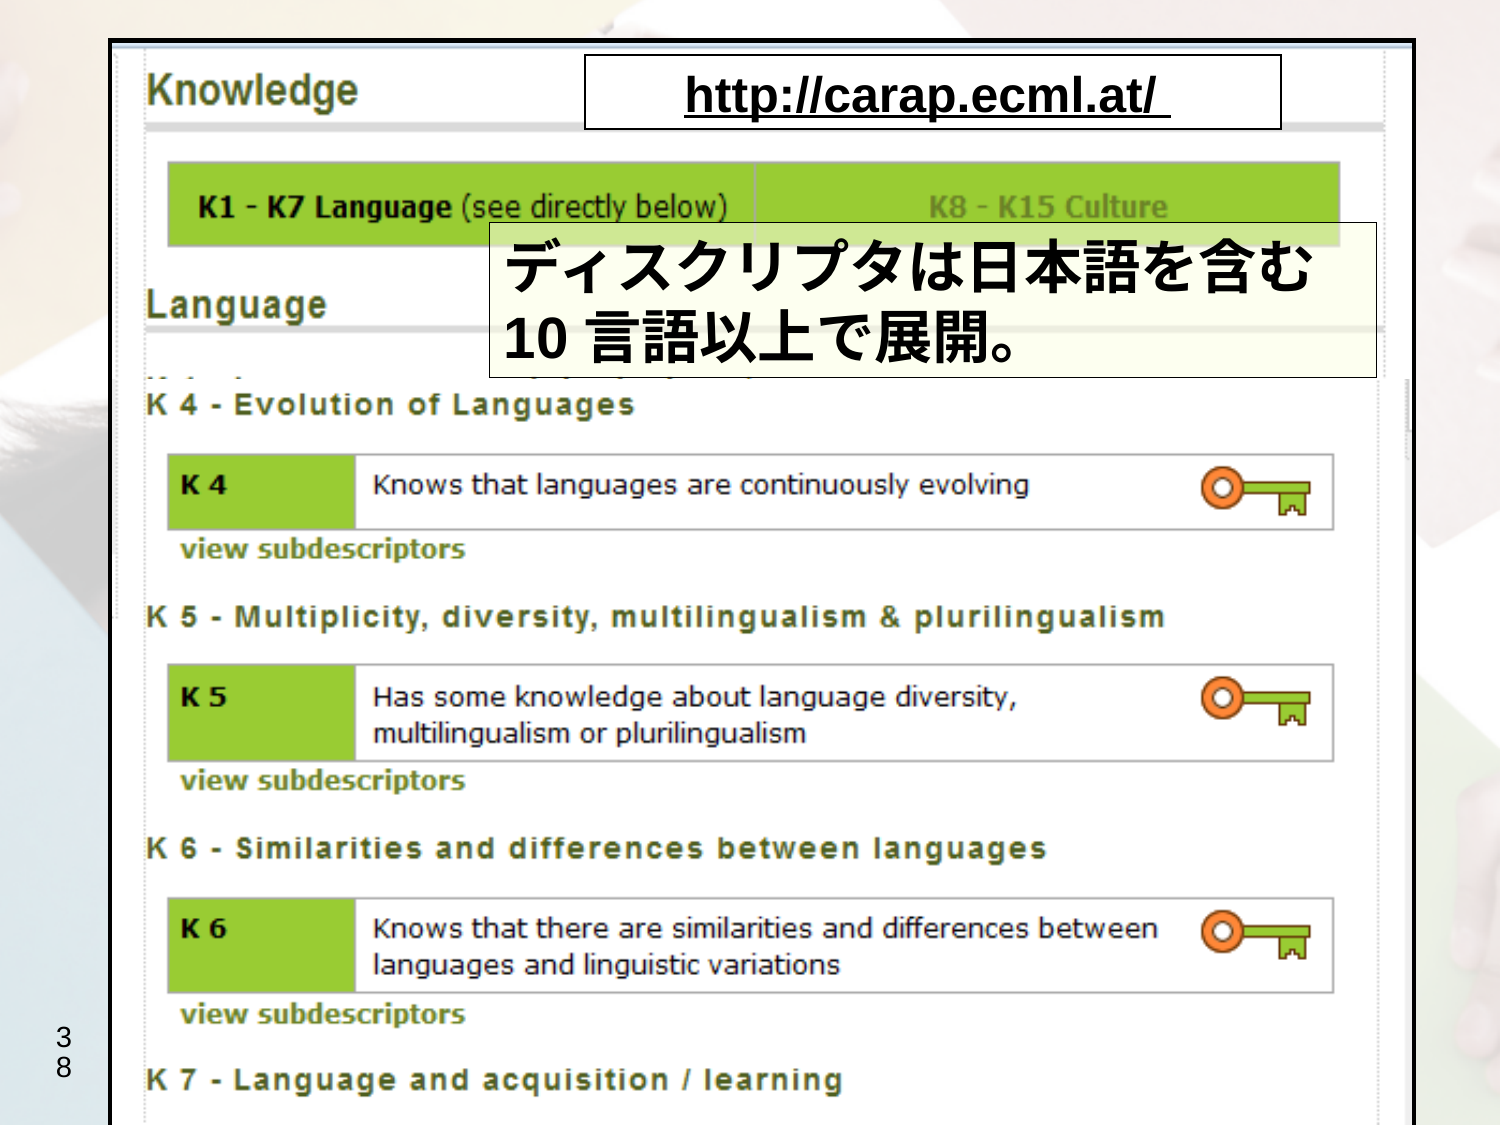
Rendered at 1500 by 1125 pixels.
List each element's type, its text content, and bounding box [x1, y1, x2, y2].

picture [0, 0, 1500, 1125]
slide_number 38 [1417, 1024, 1425, 1103]
picture [111, 42, 1412, 1125]
text_box 38 [41, 1011, 85, 1102]
